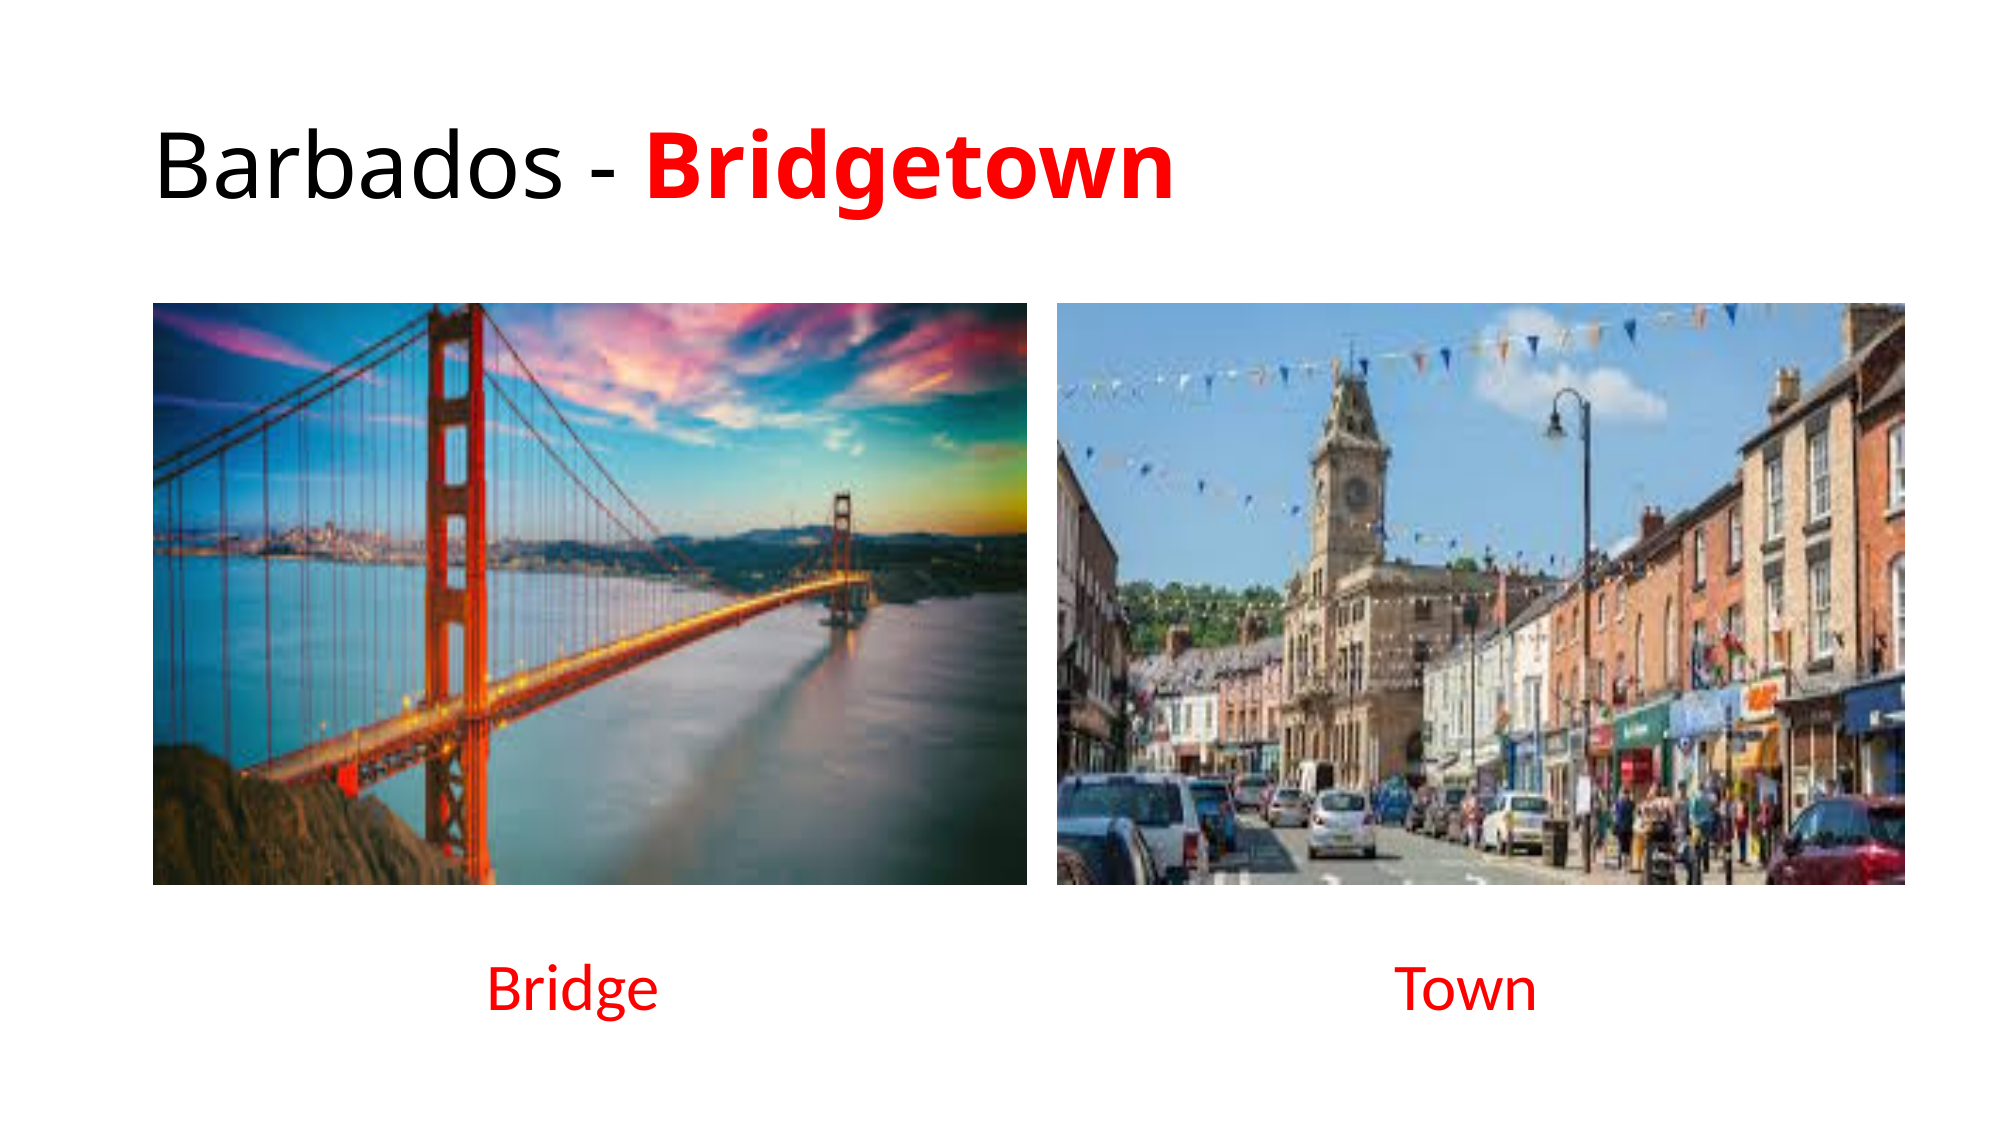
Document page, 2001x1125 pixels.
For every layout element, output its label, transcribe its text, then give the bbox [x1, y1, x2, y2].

title Barbados - Bridgetown [137, 59, 1863, 278]
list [153, 303, 1027, 885]
picture [1057, 303, 1905, 885]
text_box Bridge Town [231, 936, 1709, 1031]
